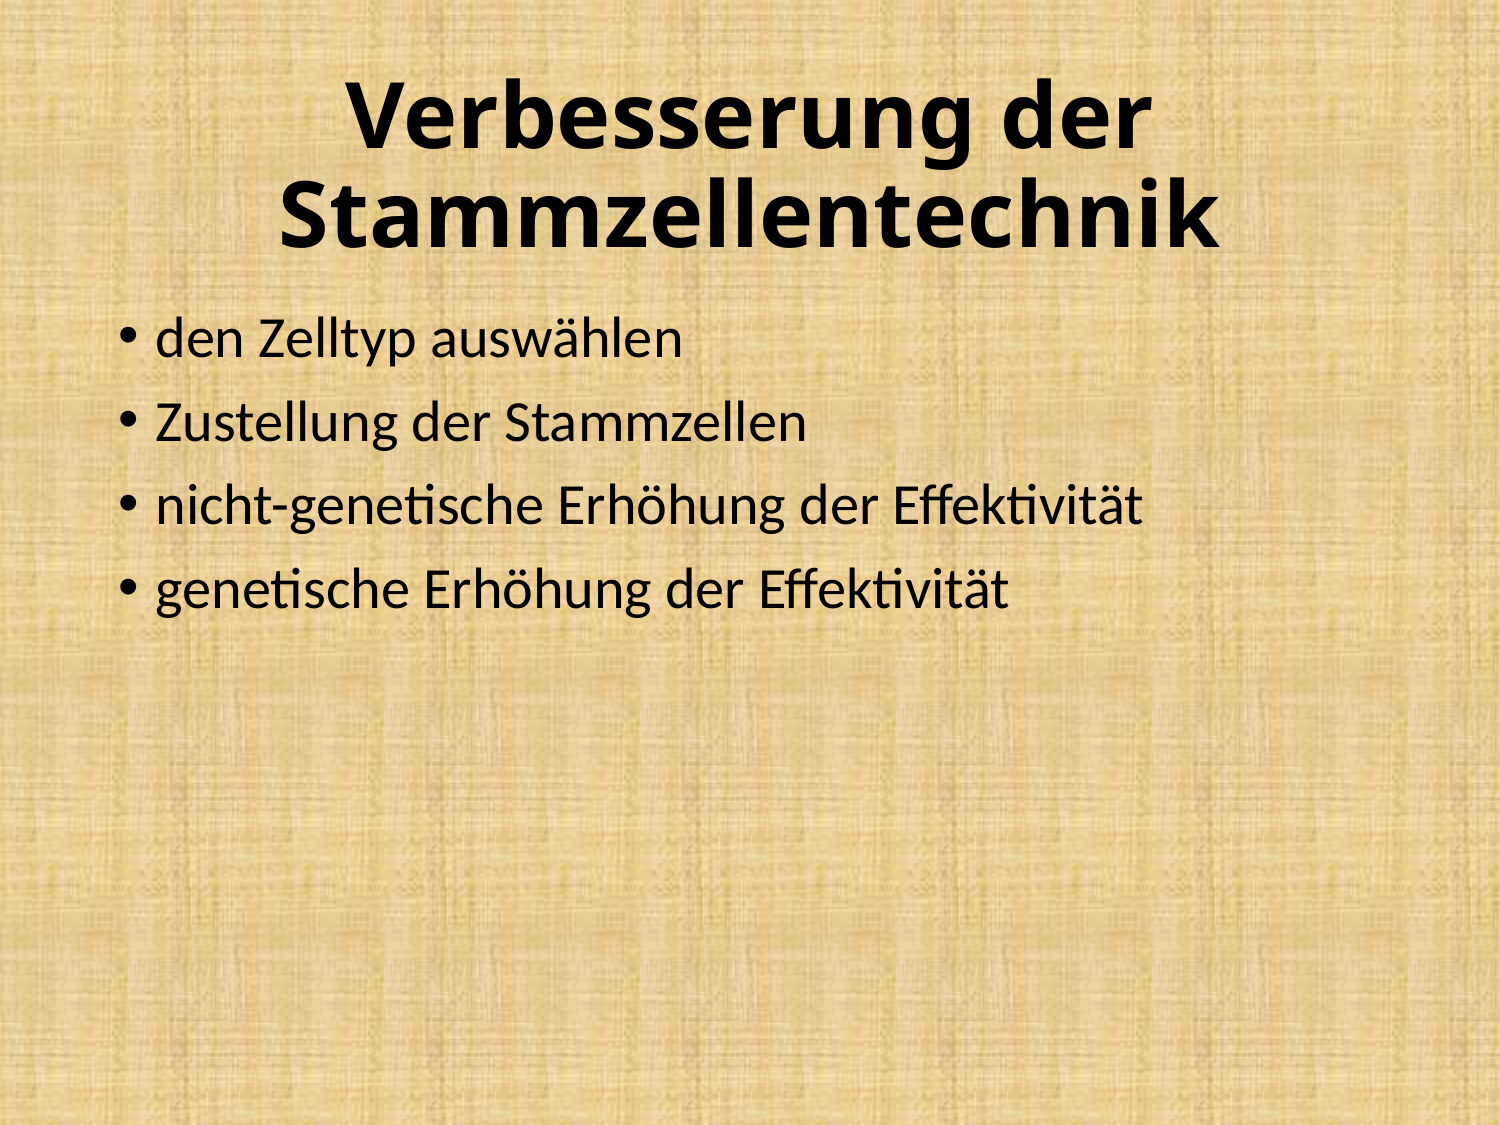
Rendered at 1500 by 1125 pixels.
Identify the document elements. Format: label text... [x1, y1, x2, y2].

list den Zelltyp auswählen Zustellung der Stammzellen nicht-genetische Erhöhung der Effektivität genetische Erhöhung der Effektivität [103, 299, 1397, 1014]
title Verbesserung der Stammzellentechnik [103, 59, 1397, 278]
picture [0, 0, 1500, 1125]
